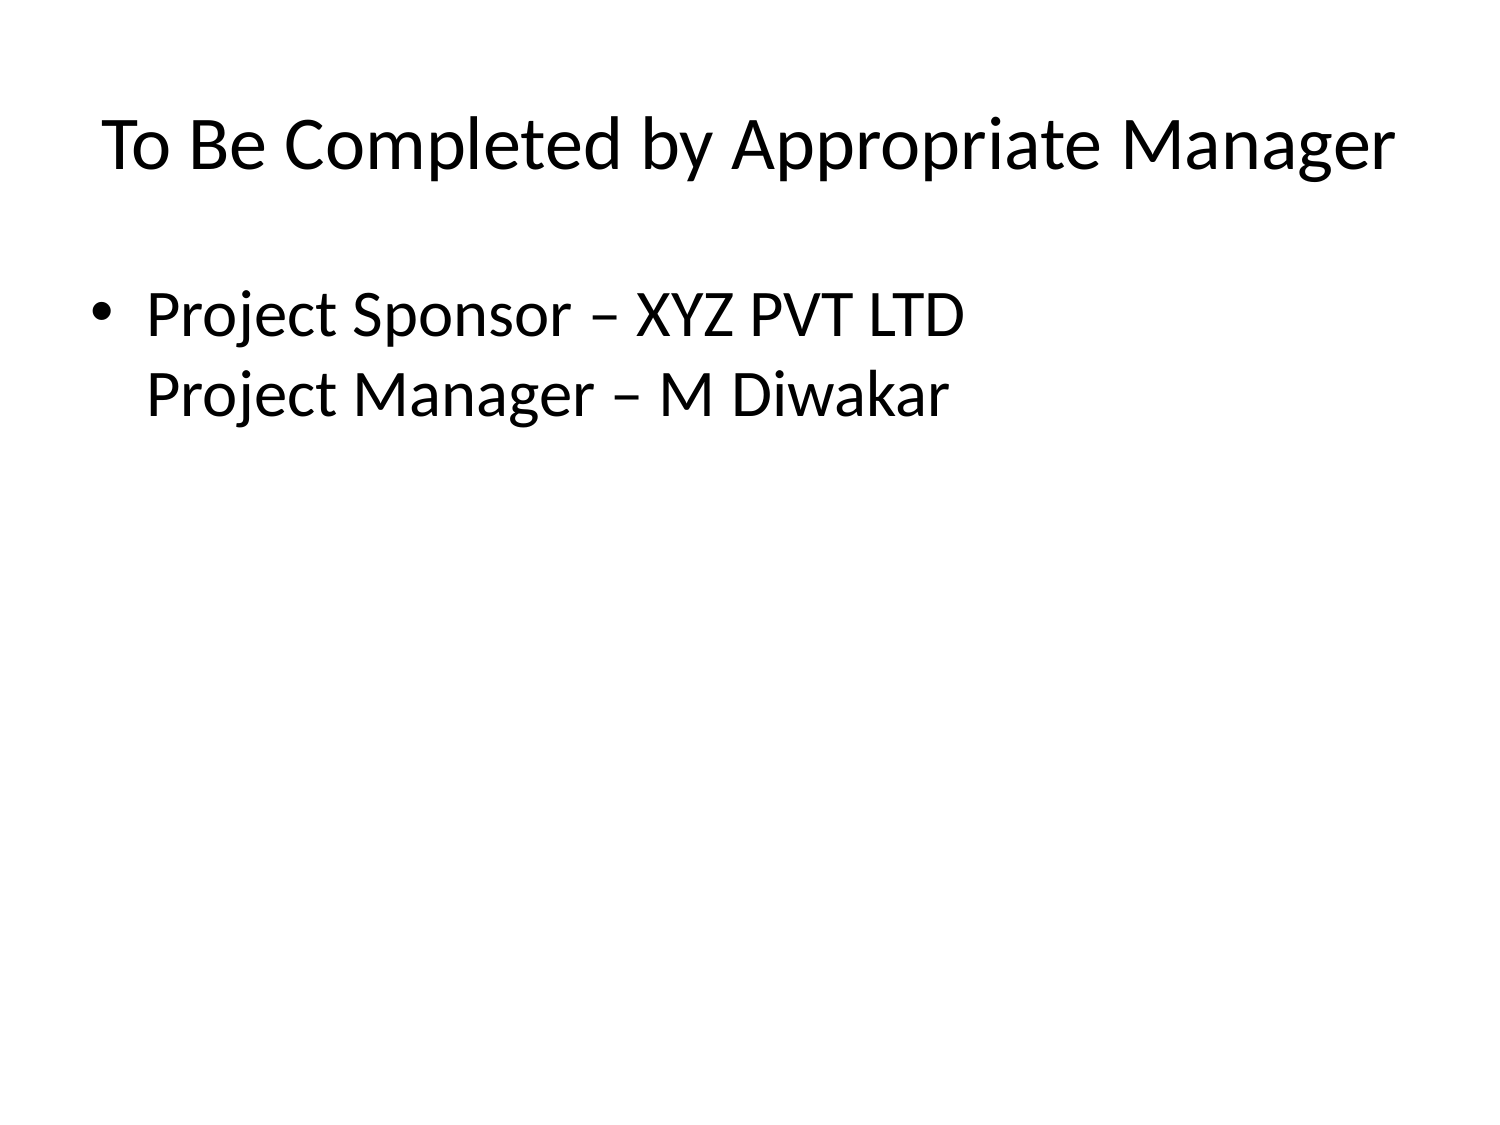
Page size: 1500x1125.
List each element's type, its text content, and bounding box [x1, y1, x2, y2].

title To Be Completed by Appropriate Manager [75, 45, 1425, 233]
list Project Sponsor – XYZ PVT LTD Project Manager – M Diwakar [75, 262, 1425, 1005]
